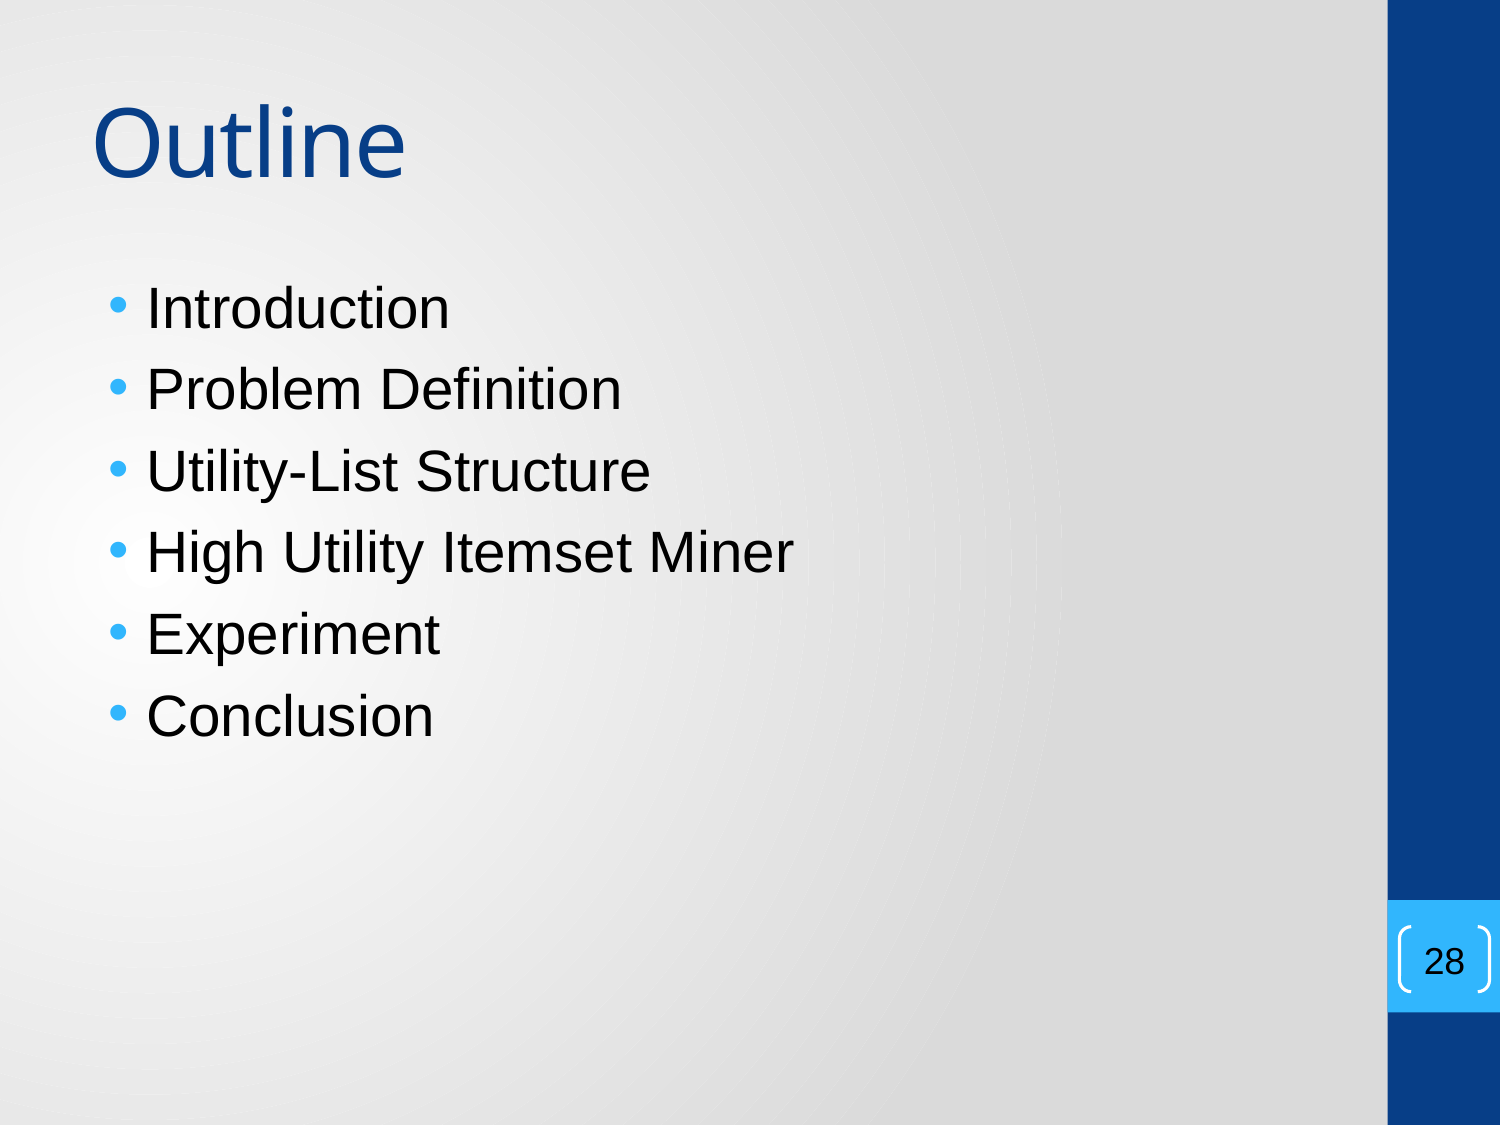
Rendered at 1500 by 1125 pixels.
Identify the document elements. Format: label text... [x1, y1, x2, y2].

slide_number 28 [1397, 925, 1492, 994]
list Introduction Problem Definition Utility-List Structure High Utility Itemset Miner Experiment Conclusion [75, 262, 1325, 1050]
title Outline [75, 45, 1325, 233]
